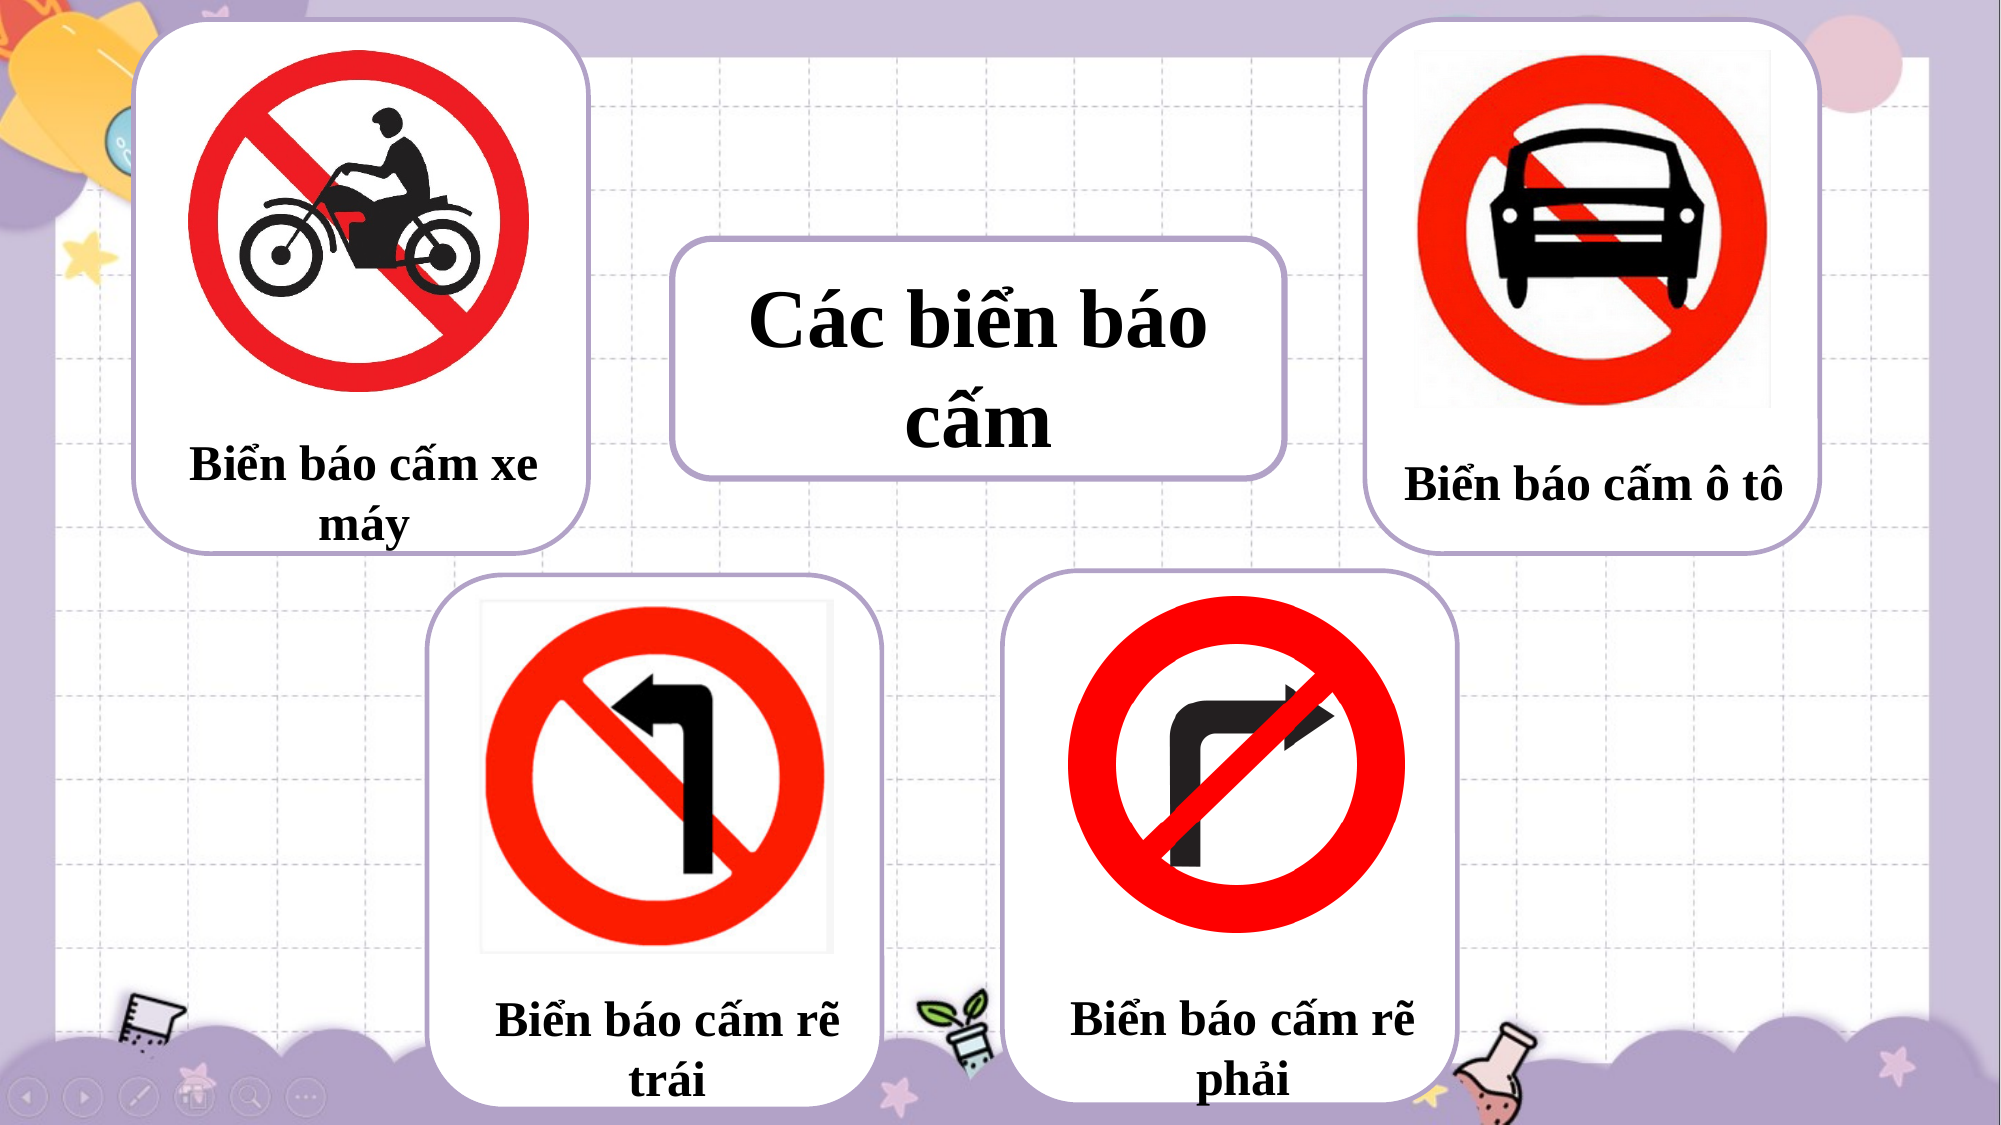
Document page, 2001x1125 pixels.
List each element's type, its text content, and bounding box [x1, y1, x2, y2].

text_box Các biển báo cấm [731, 256, 1226, 472]
picture [0, 0, 2001, 1125]
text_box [1364, 19, 1820, 554]
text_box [133, 19, 592, 560]
text_box [671, 237, 1286, 480]
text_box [426, 574, 896, 1116]
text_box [1002, 570, 1471, 1114]
